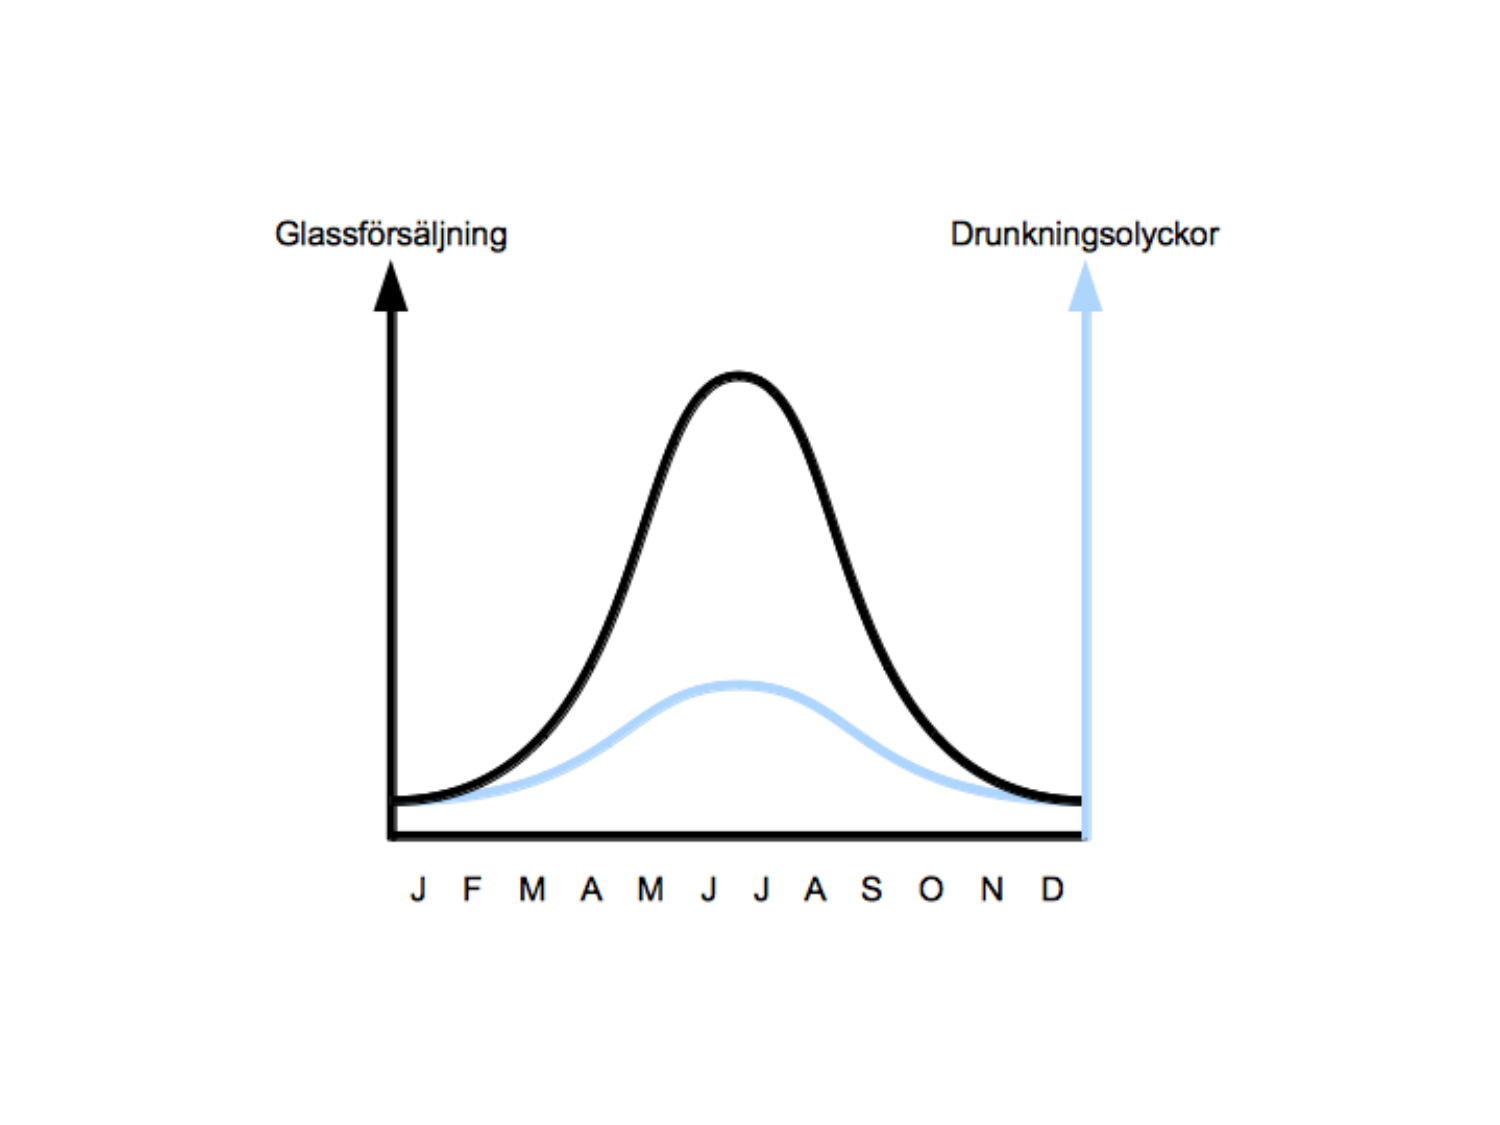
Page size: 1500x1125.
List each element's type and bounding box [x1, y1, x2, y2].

picture [273, 218, 1227, 907]
